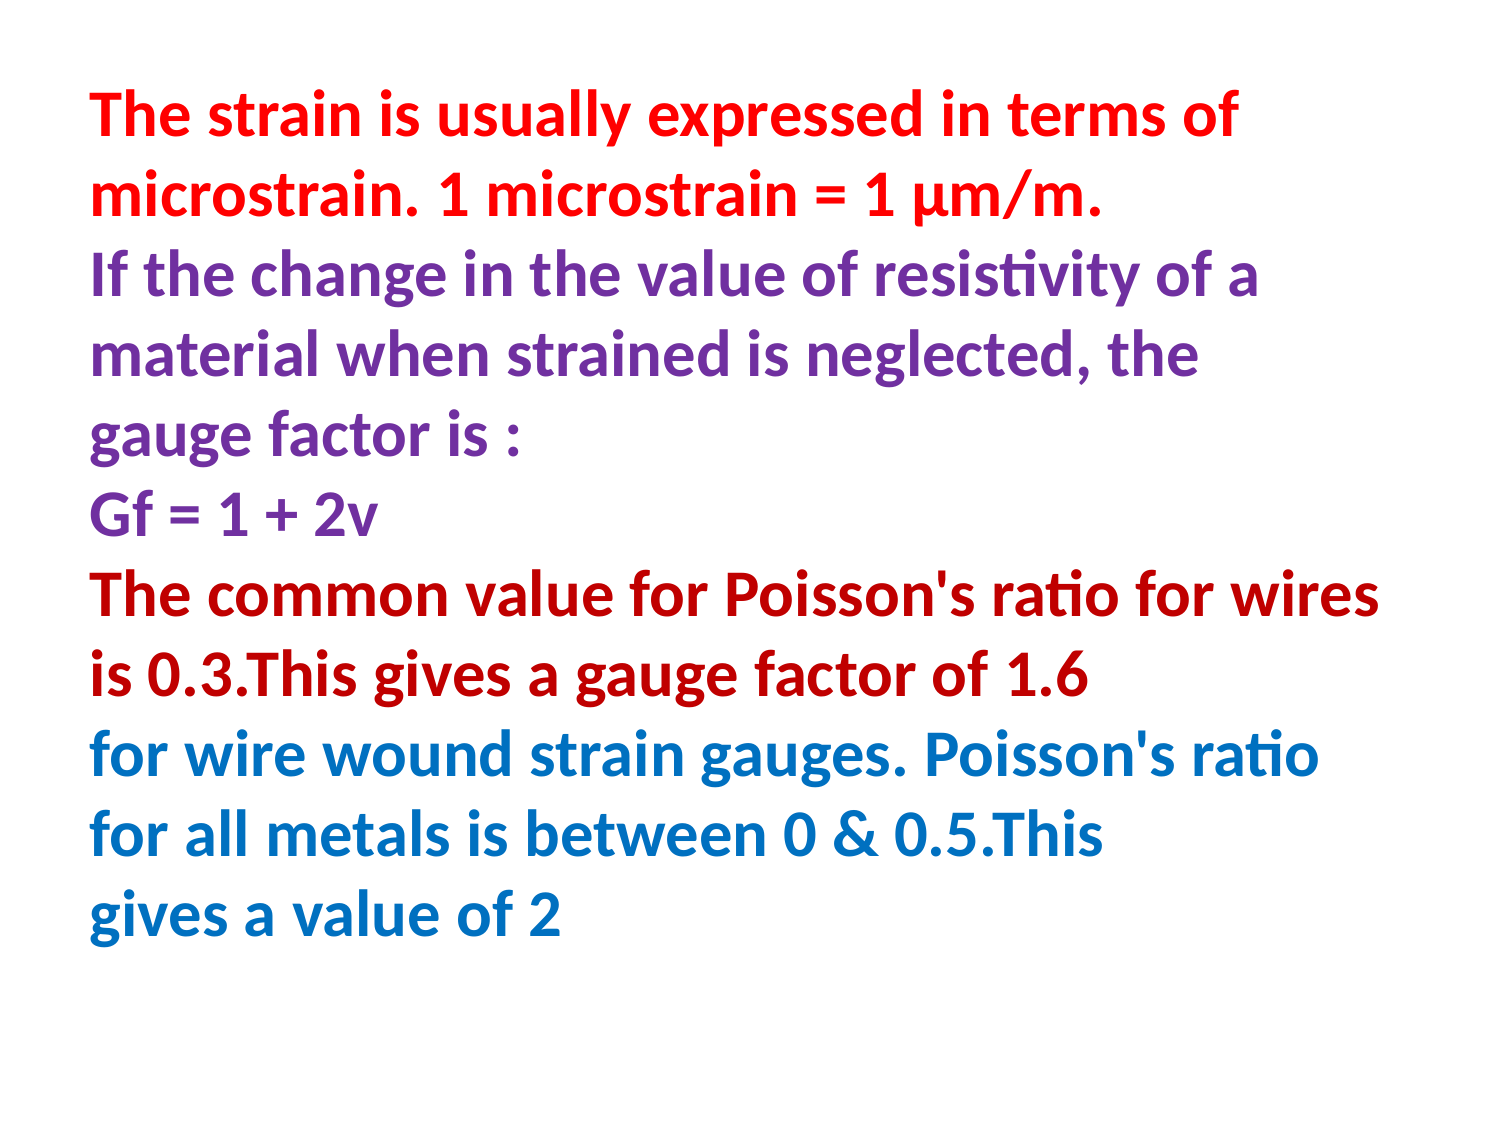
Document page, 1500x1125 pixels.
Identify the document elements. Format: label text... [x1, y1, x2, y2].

text_box The strain is usually expressed in terms of microstrain. 1 microstrain = 1 μm/m. If the change in the value of resistivity of a material when strained is neglected, the gauge factor is : Gf = 1 + 2v The common value for Poisson's ratio for wires is 0.3.This gives a gauge factor of 1.6 for wire wound strain gauges. Poisson's ratio for all metals is between 0 & 0.5.This gives a value of 2 [74, 62, 1413, 1002]
